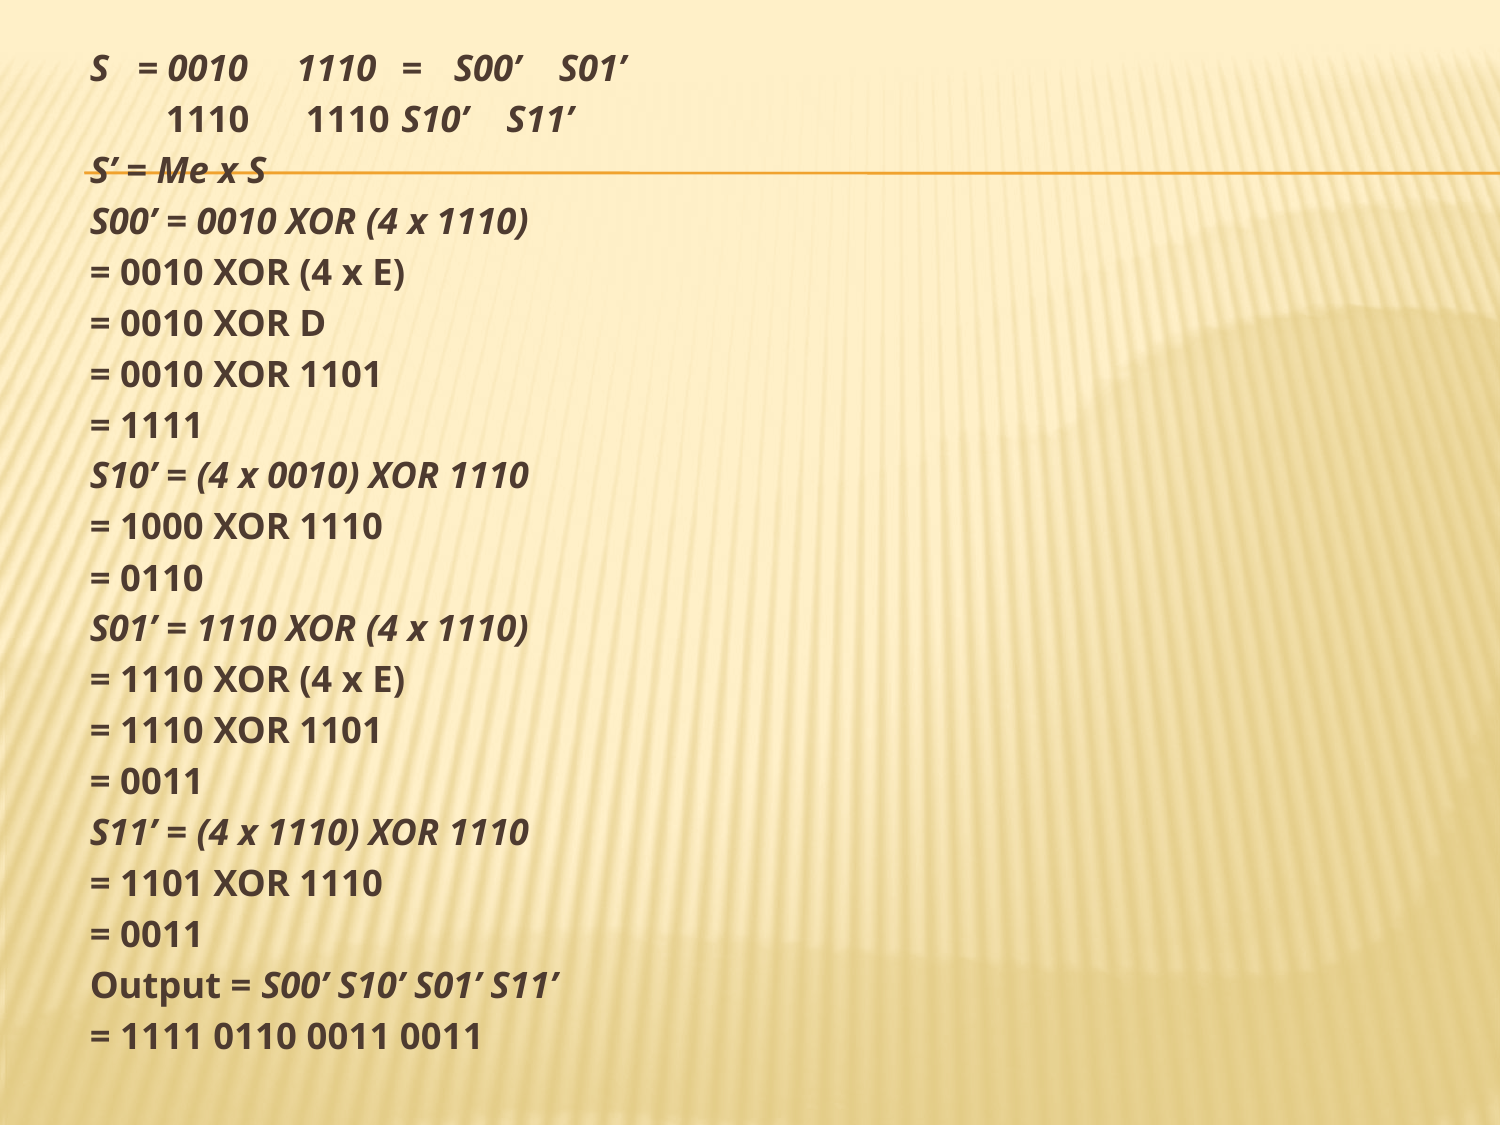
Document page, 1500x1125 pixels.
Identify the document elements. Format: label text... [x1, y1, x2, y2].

list S = 0010 1110 = S00’ S01’ 1110 1110 S10’ S11’ S’ = Me x S S00’ = 0010 XOR (4 x 1110) = 0010 XOR (4 x E) = 0010 XOR D = 0010 XOR 1101 = 1111 S10’ = (4 x 0010) XOR 1110 = 1000 XOR 1110 = 0110 S01’ = 1110 XOR (4 x 1110) = 1110 XOR (4 x E) = 1110 XOR 1101 = 0011 S11’ = (4 x 1110) XOR 1110 = 1101 XOR 1110 = 0011 Output = S00’ S10’ S01’ S11’ = 1111 0110 0011 0011 [75, 37, 1425, 1088]
